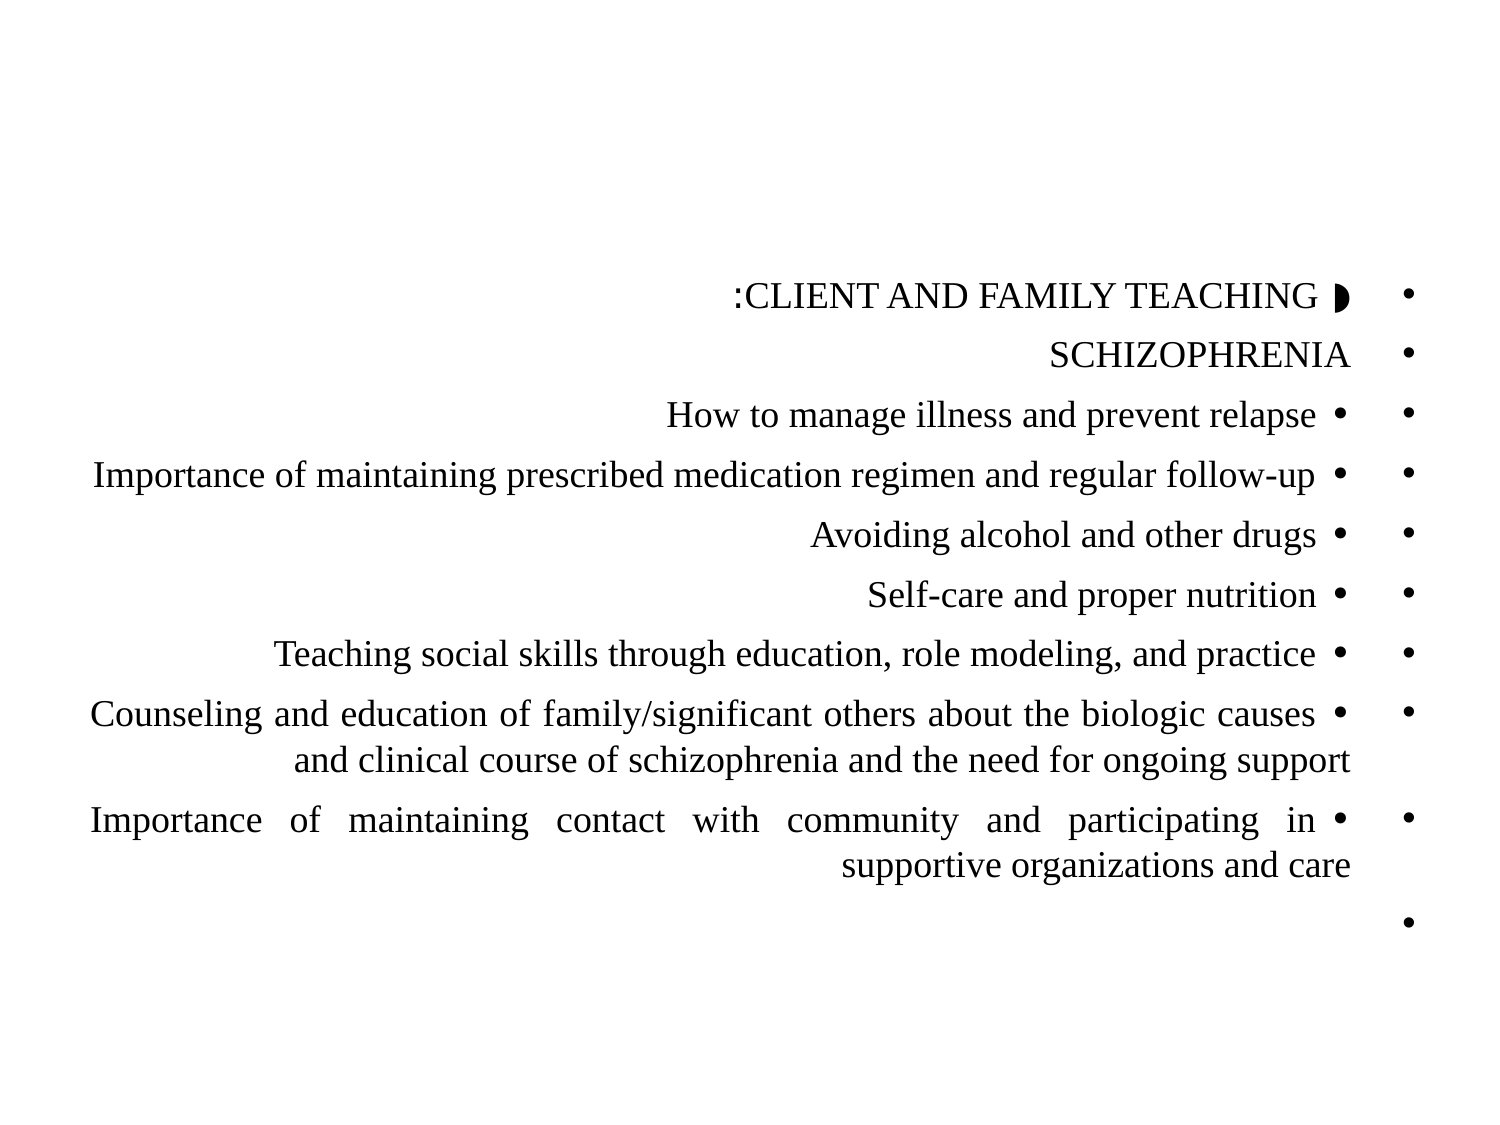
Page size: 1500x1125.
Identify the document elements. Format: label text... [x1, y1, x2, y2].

list ◗ CLIENT AND FAMILY TEACHING: SCHIZOPHRENIA • How to manage illness and prevent relapse • Importance of maintaining prescribed medication regimen and regular follow-up • Avoiding alcohol and other drugs • Self-care and proper nutrition • Teaching social skills through education, role modeling, and practice • Counseling and education of family/significant others about the biologic causes and clinical course of schizophrenia and the need for ongoing support • Importance of maintaining contact with community and participating in supportive organizations and care [75, 262, 1425, 1005]
